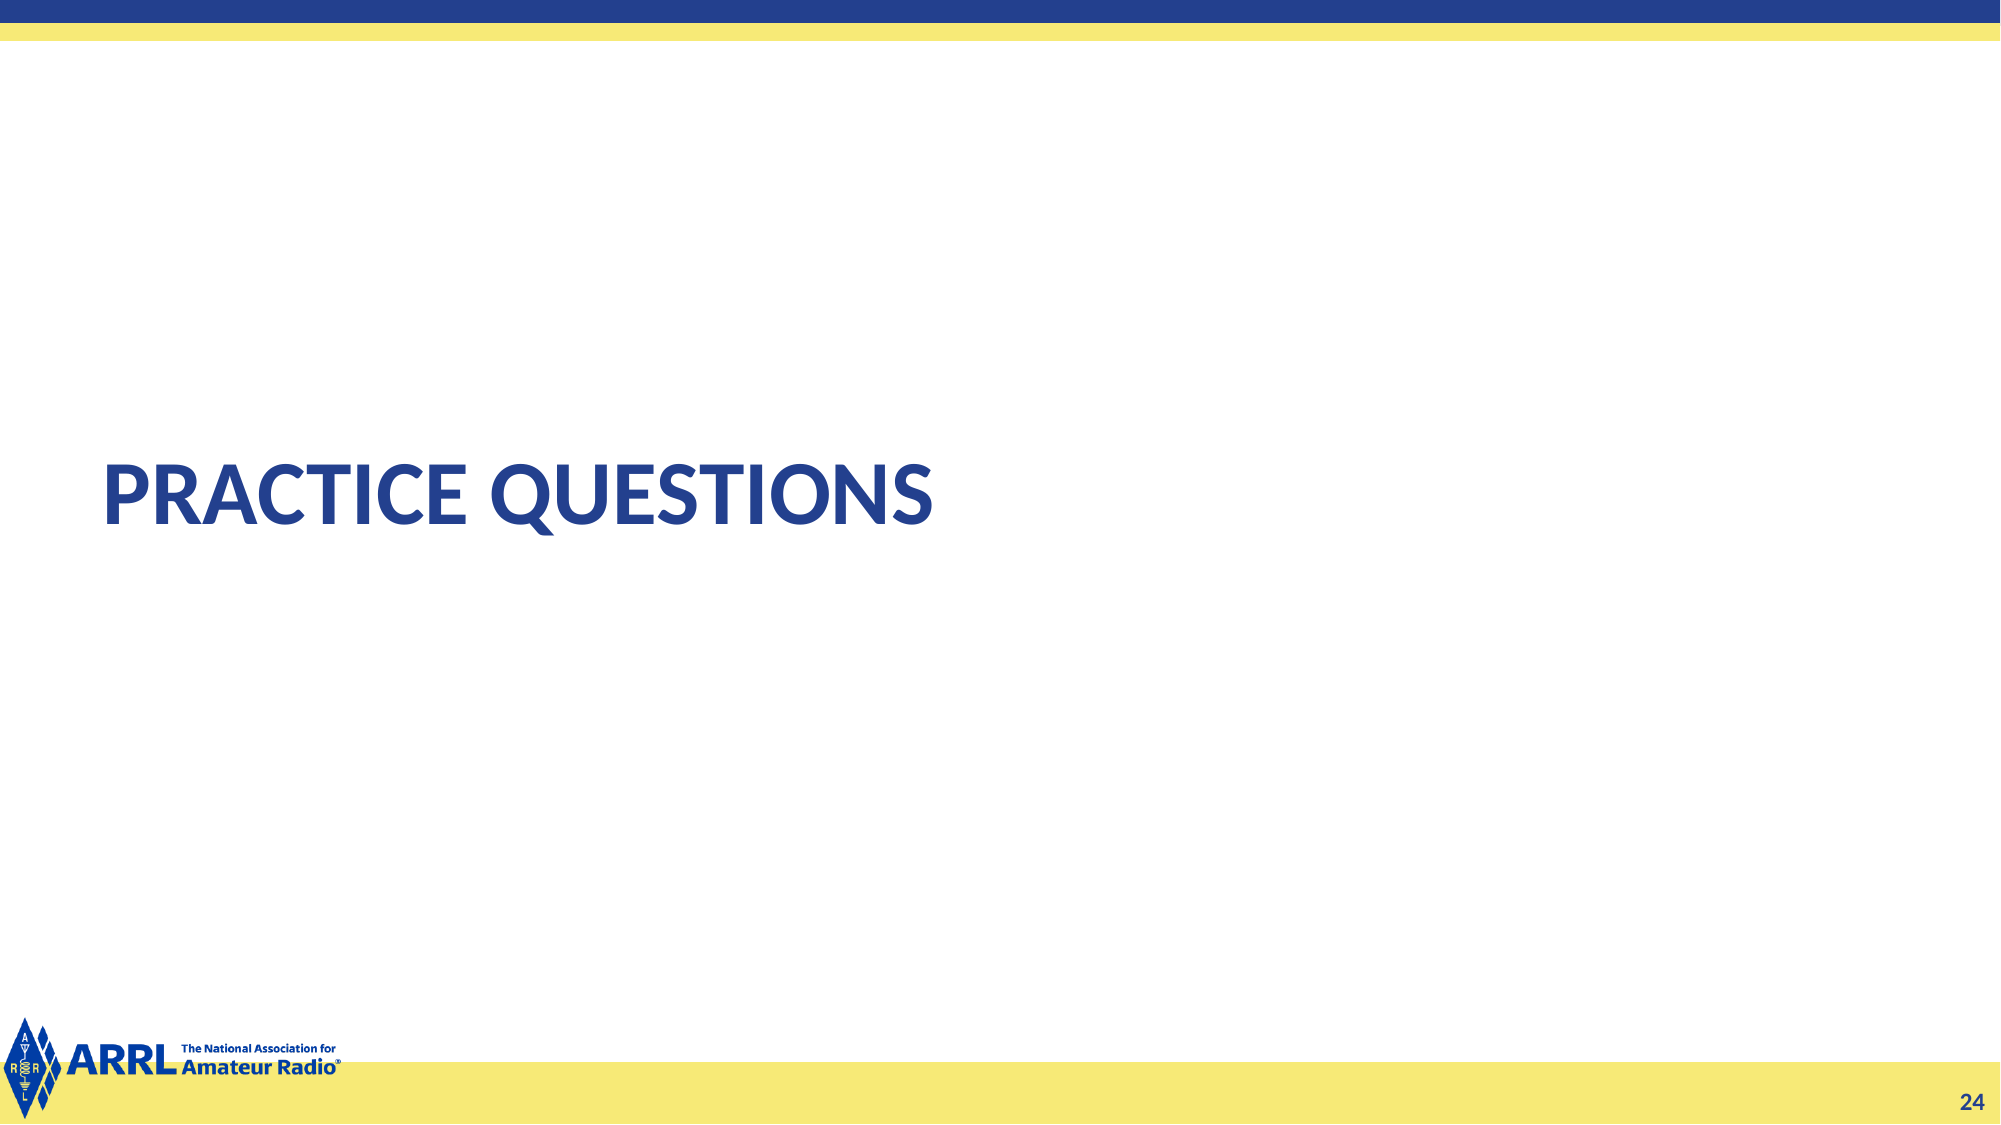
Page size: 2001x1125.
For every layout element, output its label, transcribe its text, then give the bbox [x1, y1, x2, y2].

title PRACTICE QUESTIONS [87, 437, 1888, 625]
picture [1, 1015, 342, 1121]
